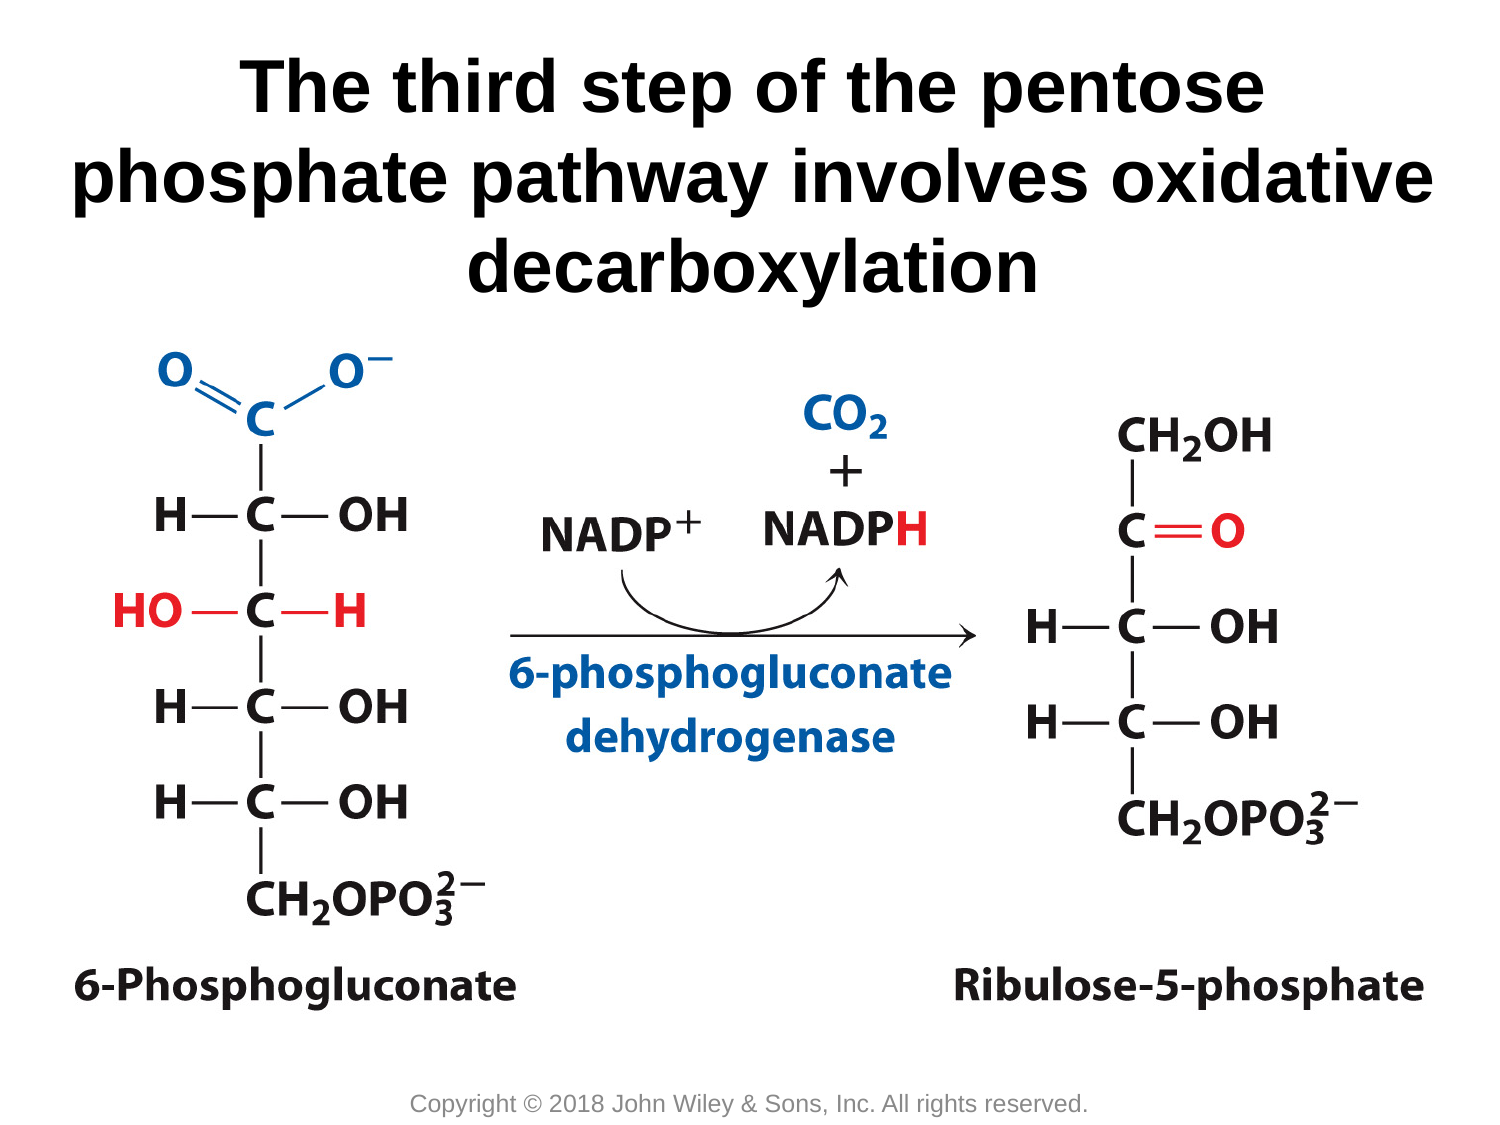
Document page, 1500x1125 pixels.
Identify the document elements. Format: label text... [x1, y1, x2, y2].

footer Copyright © 2018 John Wiley & Sons, Inc. All rights reserved. [252, 1065, 1248, 1125]
picture [66, 340, 1434, 1027]
title The third step of the pentose phosphate pathway involves oxidative decarboxylation [32, 47, 1475, 299]
